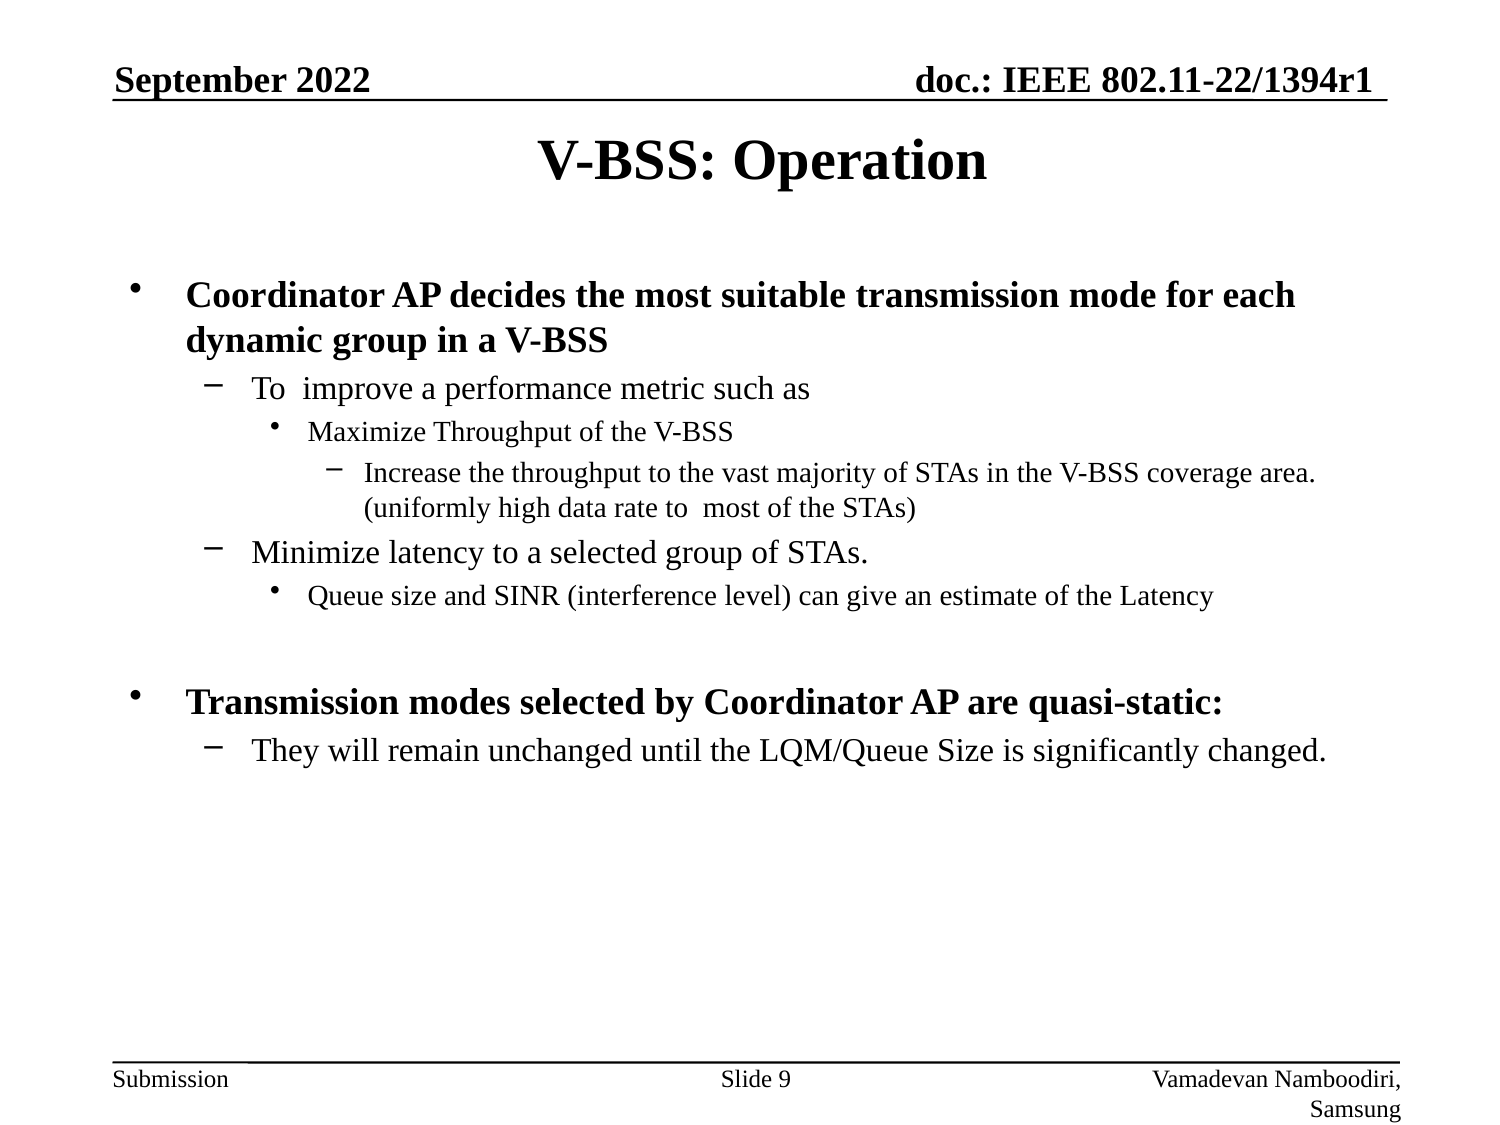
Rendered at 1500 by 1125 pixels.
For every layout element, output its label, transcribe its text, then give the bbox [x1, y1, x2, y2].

list Coordinator AP decides the most suitable transmission mode for each dynamic group in a V-BSS To improve a performance metric such as Maximize Throughput of the V-BSS Increase the throughput to the vast majority of STAs in the V-BSS coverage area. (uniformly high data rate to most of the STAs) Minimize latency to a selected group of STAs. Queue size and SINR (interference level) can give an estimate of the Latency Transmission modes selected by Coordinator AP are quasi-static: They will remain unchanged until the LQM/Queue Size is significantly changed. [114, 262, 1413, 963]
footer Vamadevan Namboodiri, Samsung [1130, 1061, 1402, 1093]
slide_number Slide 9 [712, 1061, 800, 1093]
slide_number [114, 54, 374, 101]
title V-BSS: Operation [305, 99, 1207, 212]
